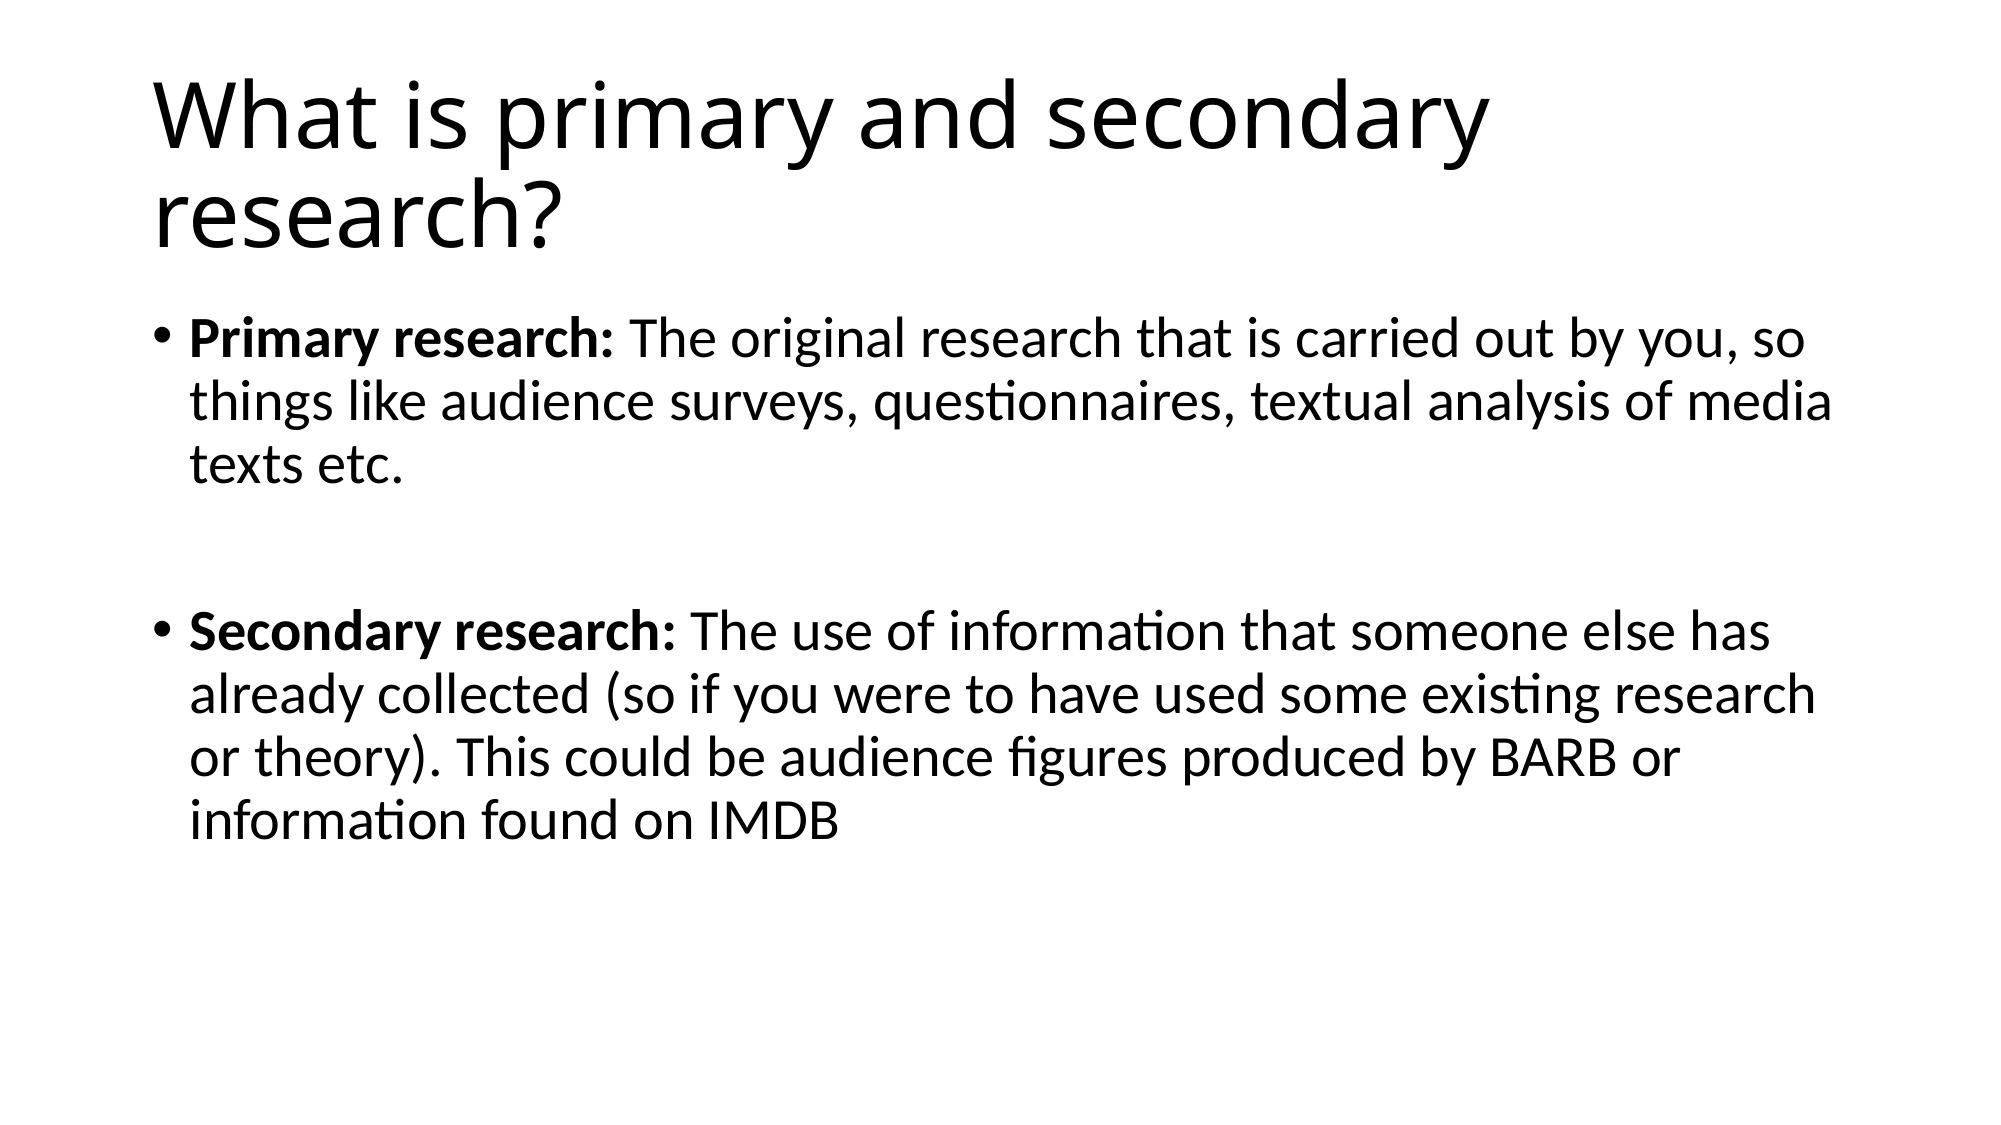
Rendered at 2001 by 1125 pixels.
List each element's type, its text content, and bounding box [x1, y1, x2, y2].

list Primary research: The original research that is carried out by you, so things like audience surveys, questionnaires, textual analysis of media texts etc. Secondary research: The use of information that someone else has already collected (so if you were to have used some existing research or theory). This could be audience figures produced by BARB or information found on IMDB [137, 299, 1863, 1014]
title What is primary and secondary research? [137, 59, 1863, 278]
